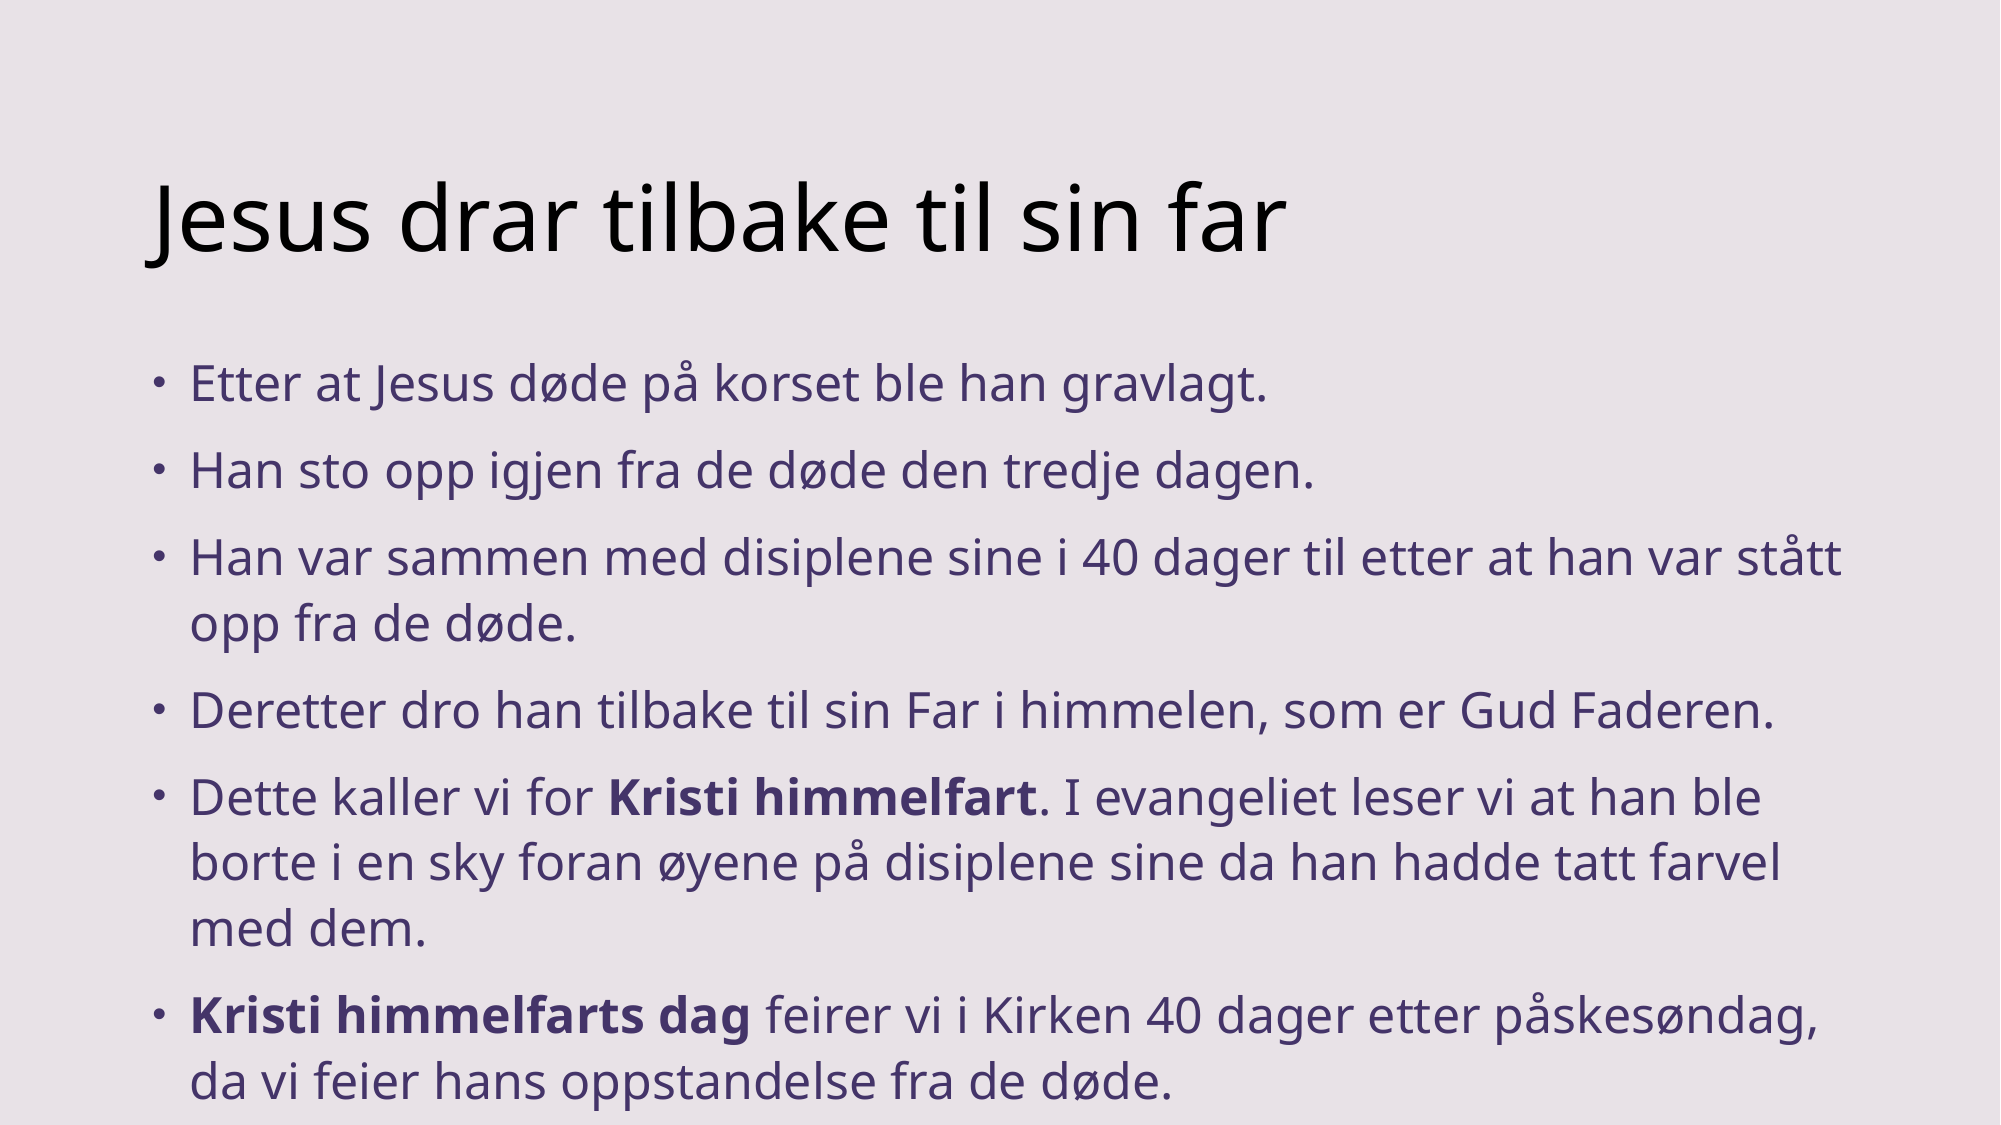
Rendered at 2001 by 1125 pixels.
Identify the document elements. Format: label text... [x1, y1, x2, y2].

title Jesus drar tilbake til sin far [137, 95, 1863, 280]
list Etter at Jesus døde på korset ble han gravlagt. Han sto opp igjen fra de døde den tredje dagen. Han var sammen med disiplene sine i 40 dager til etter at han var stått opp fra de døde. Deretter dro han tilbake til sin Far i himmelen, som er Gud Faderen. Dette kaller vi for Kristi himmelfart. I evangeliet leser vi at han ble borte i en sky foran øyene på disiplene sine da han hadde tatt farvel med dem. Kristi himmelfarts dag feirer vi i Kirken 40 dager etter påskesøndag, da vi feier hans oppstandelse fra de døde. [137, 338, 1863, 1014]
